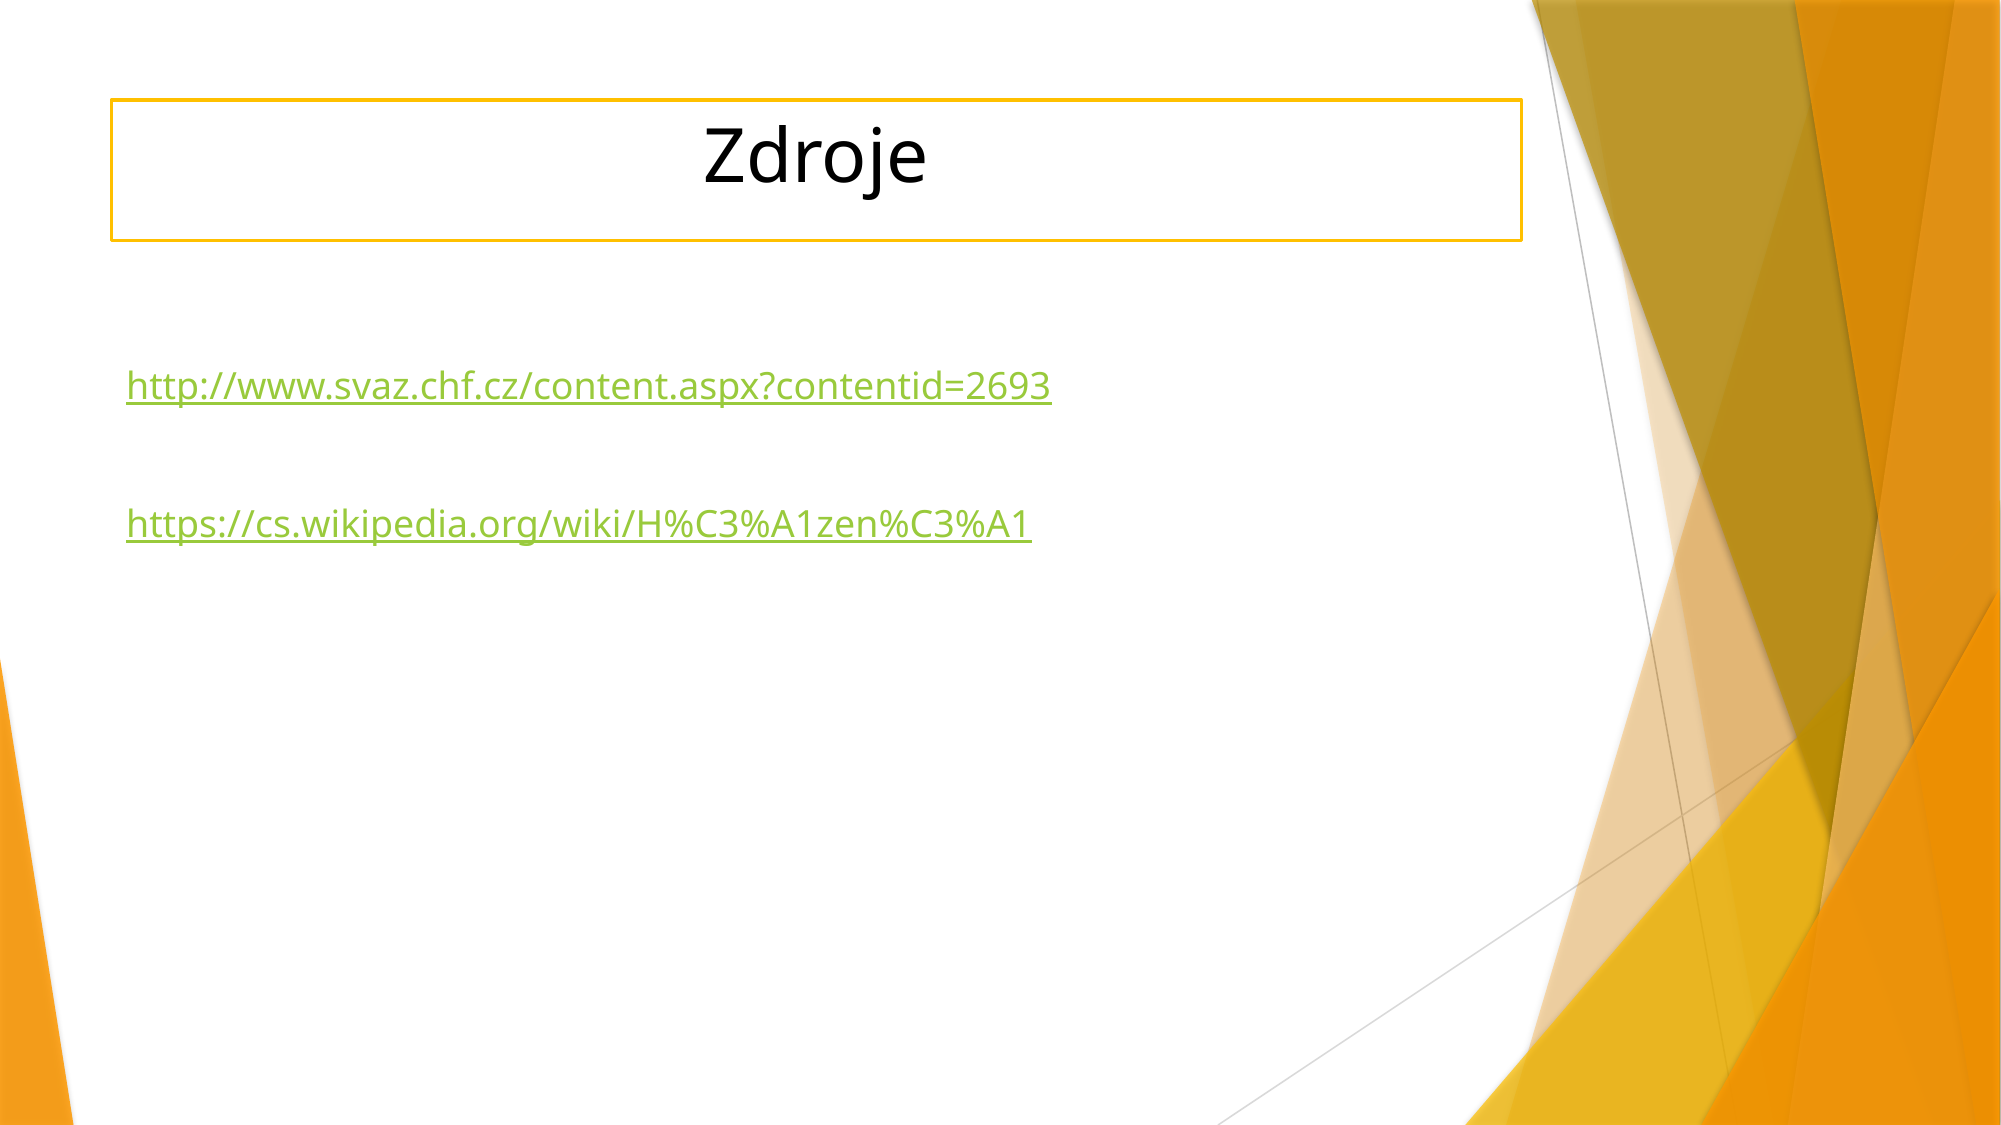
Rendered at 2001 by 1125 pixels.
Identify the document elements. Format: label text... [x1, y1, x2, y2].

list http://www.svaz.chf.cz/content.aspx?contentid=2693 https://cs.wikipedia.org/wiki/H%C3%A1zen%C3%A1 [111, 354, 1522, 992]
title Zdroje [110, 98, 1523, 242]
